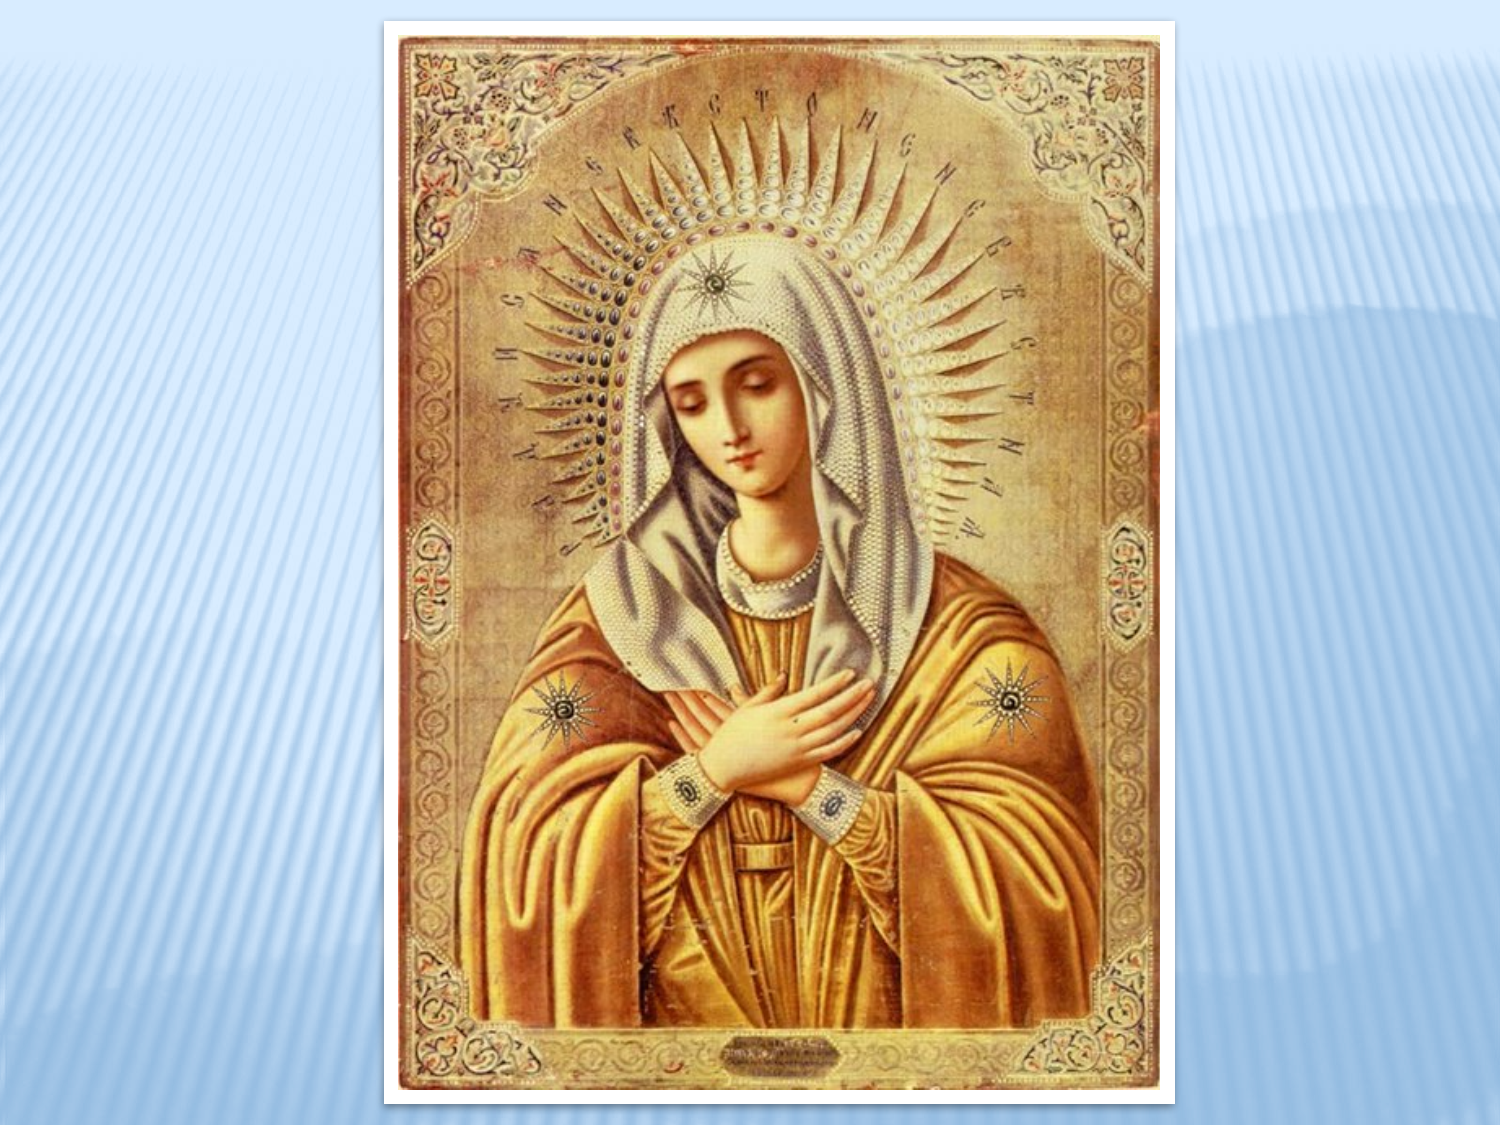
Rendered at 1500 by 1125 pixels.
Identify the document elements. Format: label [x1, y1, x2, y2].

picture [398, 34, 1161, 1091]
